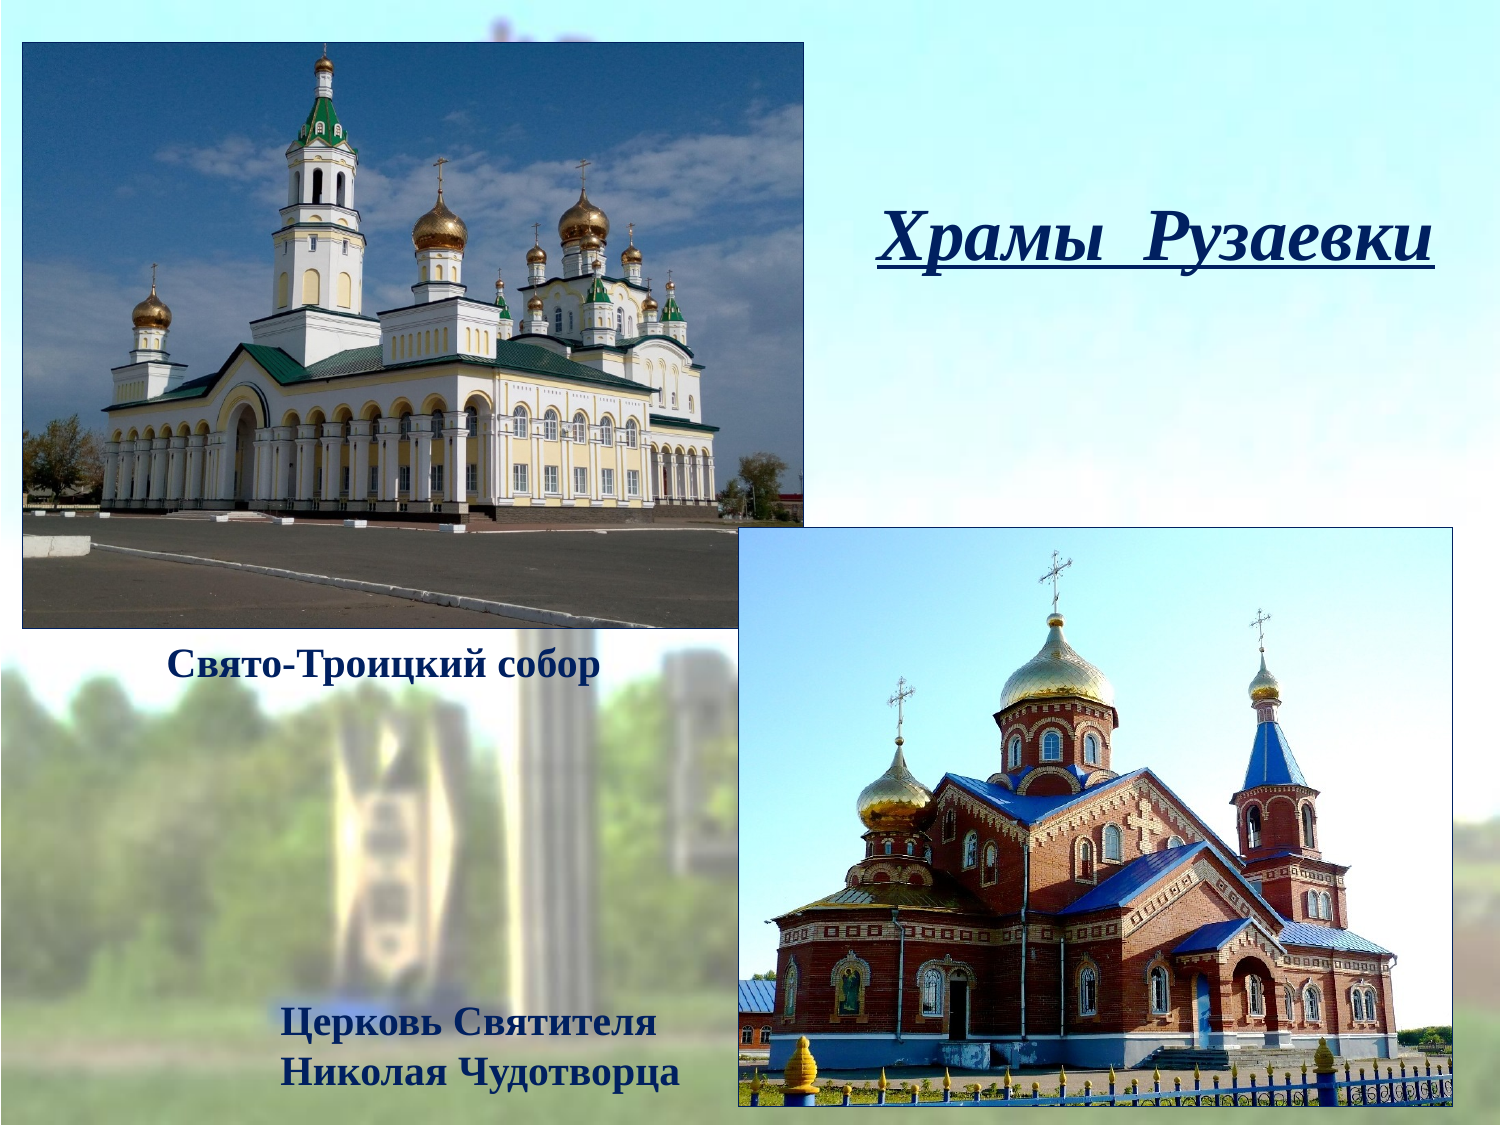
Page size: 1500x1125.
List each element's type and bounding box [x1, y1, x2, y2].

text_box [1, 0, 1500, 1125]
